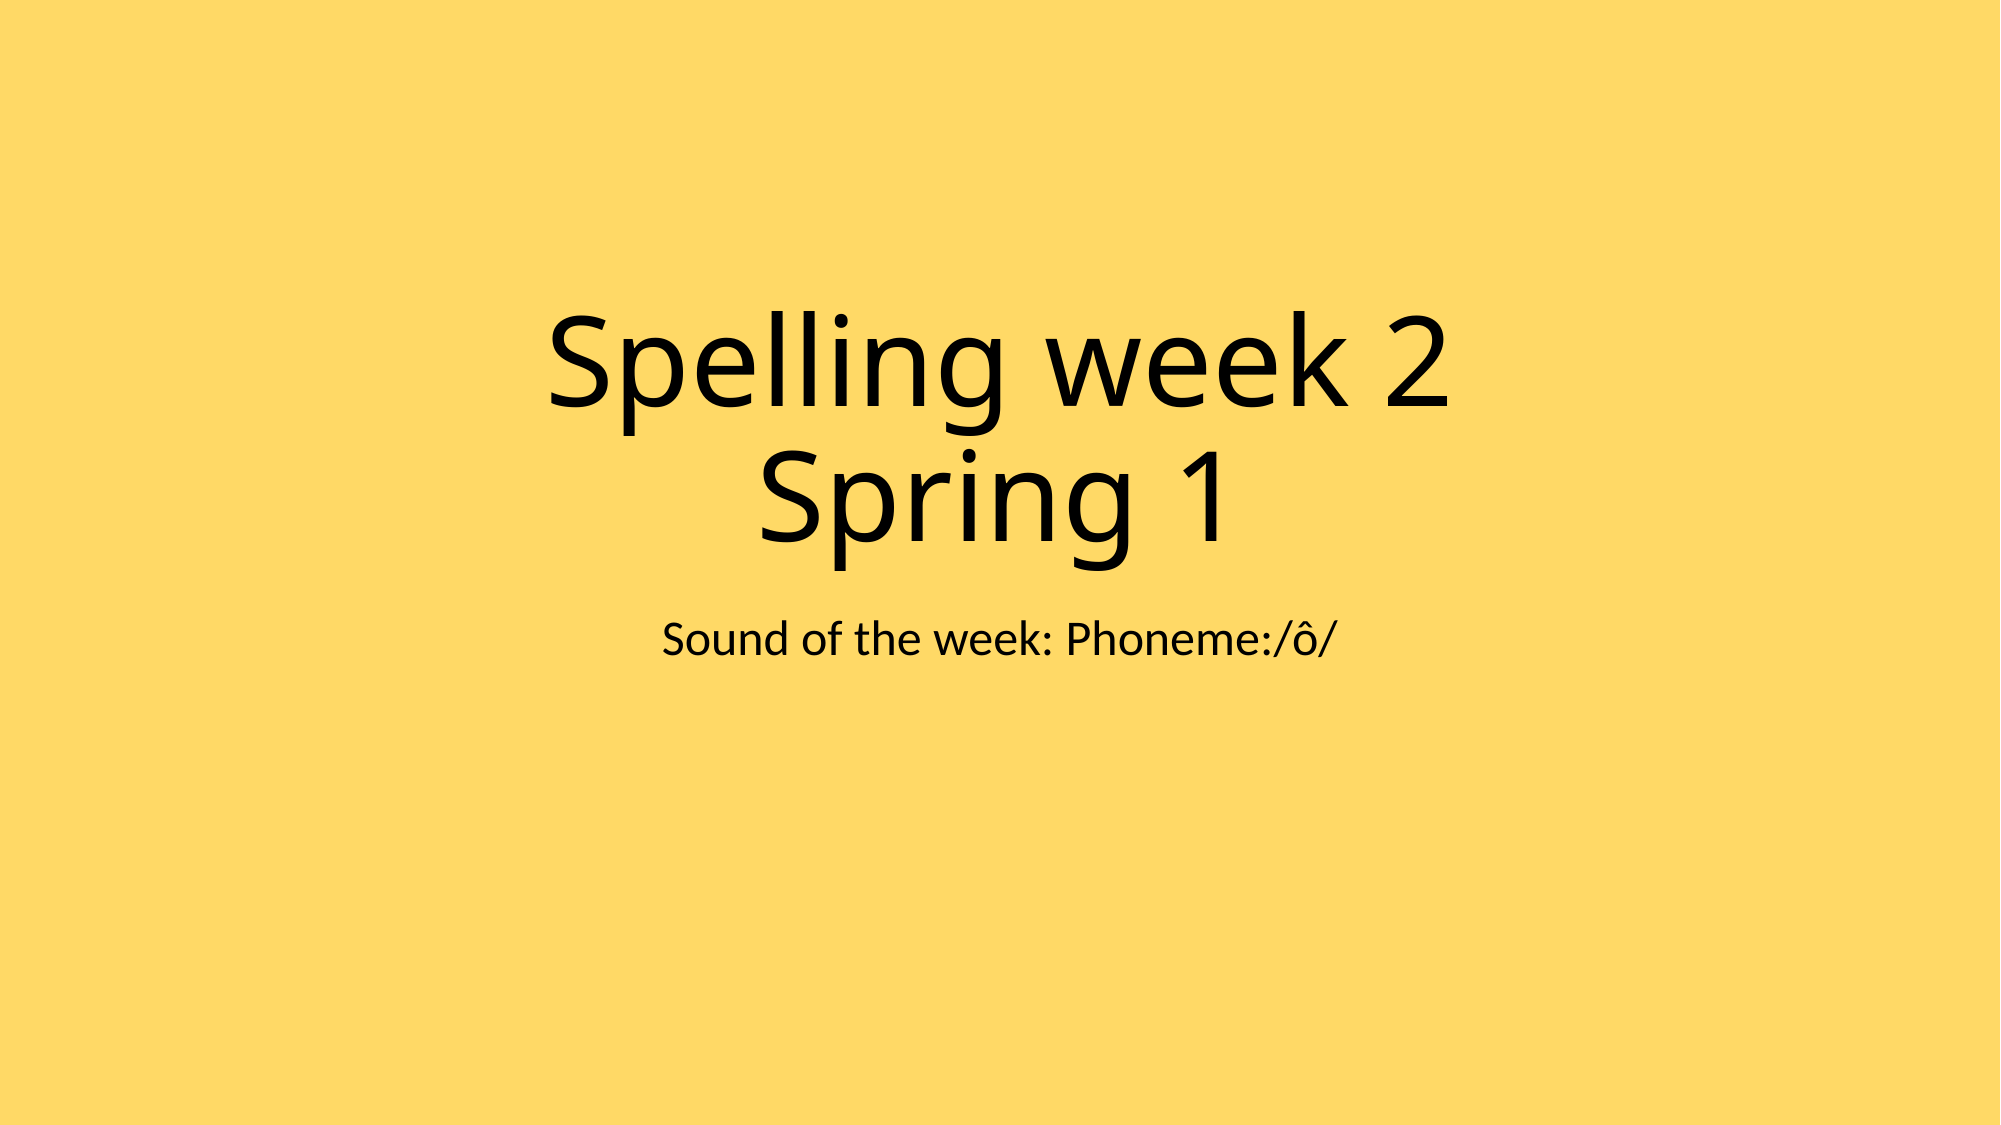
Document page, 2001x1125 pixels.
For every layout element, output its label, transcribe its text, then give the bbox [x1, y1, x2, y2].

subtitle Sound of the week: Phoneme:/ô/ [249, 604, 1750, 877]
title Spelling week 2 Spring 1 [249, 184, 1750, 576]
